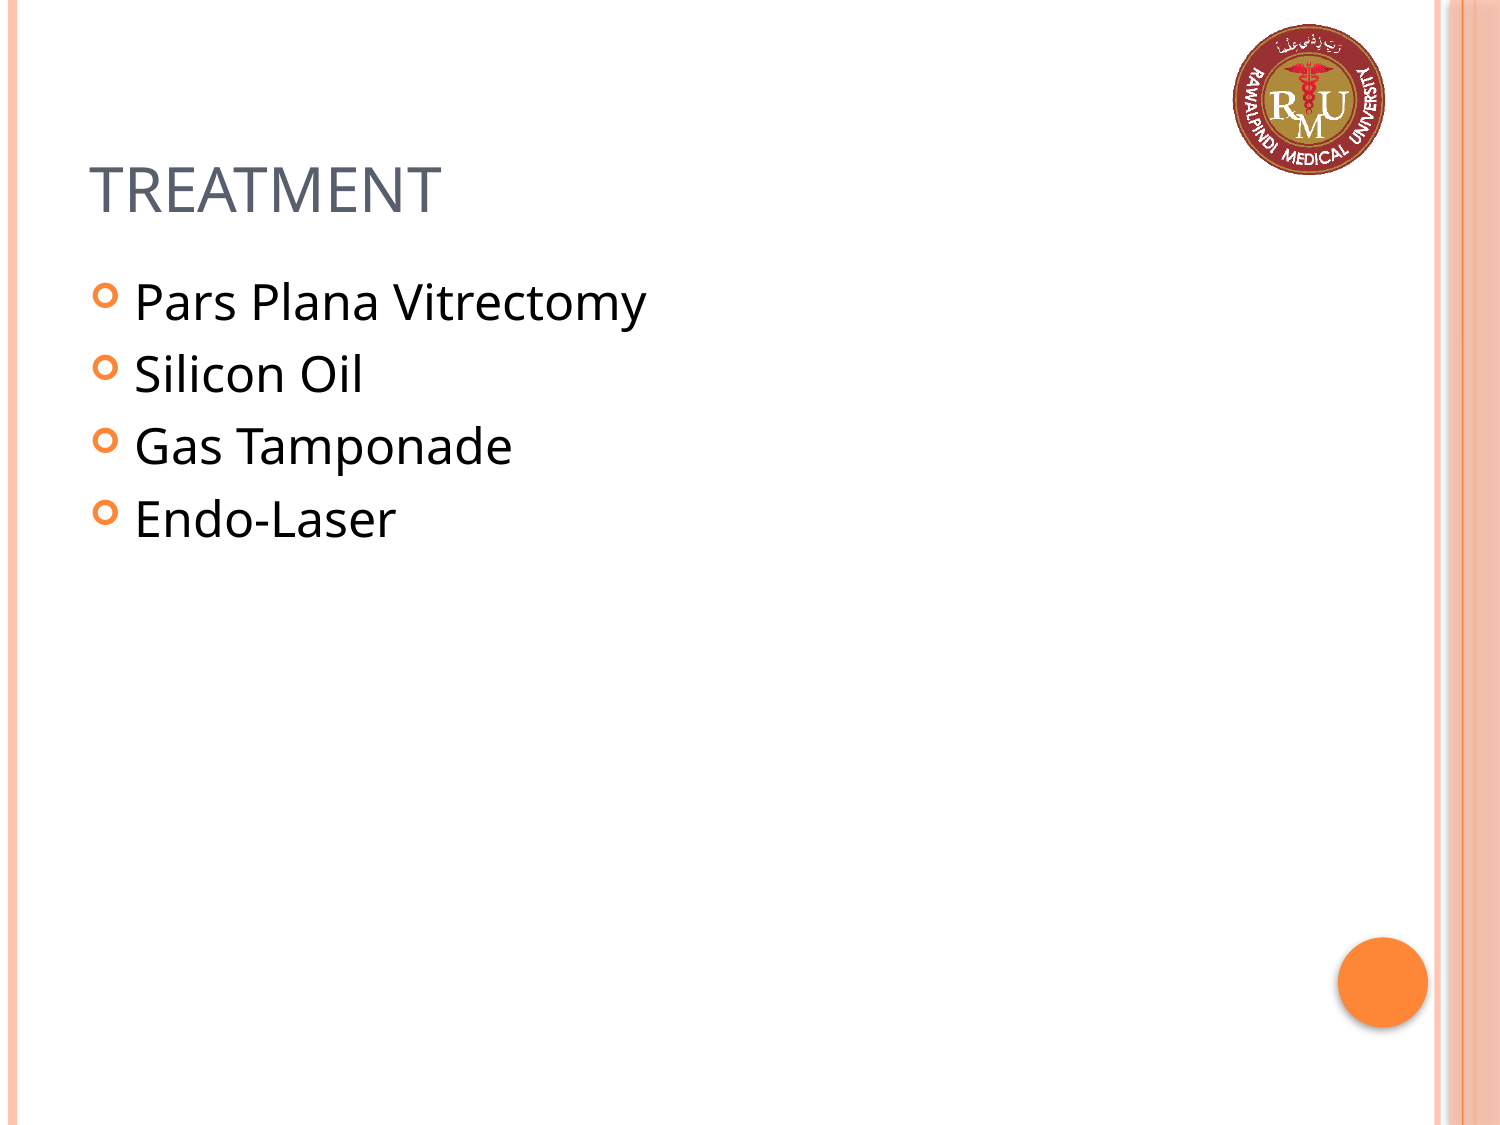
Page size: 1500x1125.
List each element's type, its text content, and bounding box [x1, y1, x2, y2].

list Pars Plana Vitrectomy Silicon Oil Gas Tamponade Endo-Laser [75, 262, 1300, 1062]
picture [1224, 24, 1385, 176]
title Treatment [75, 45, 1300, 233]
